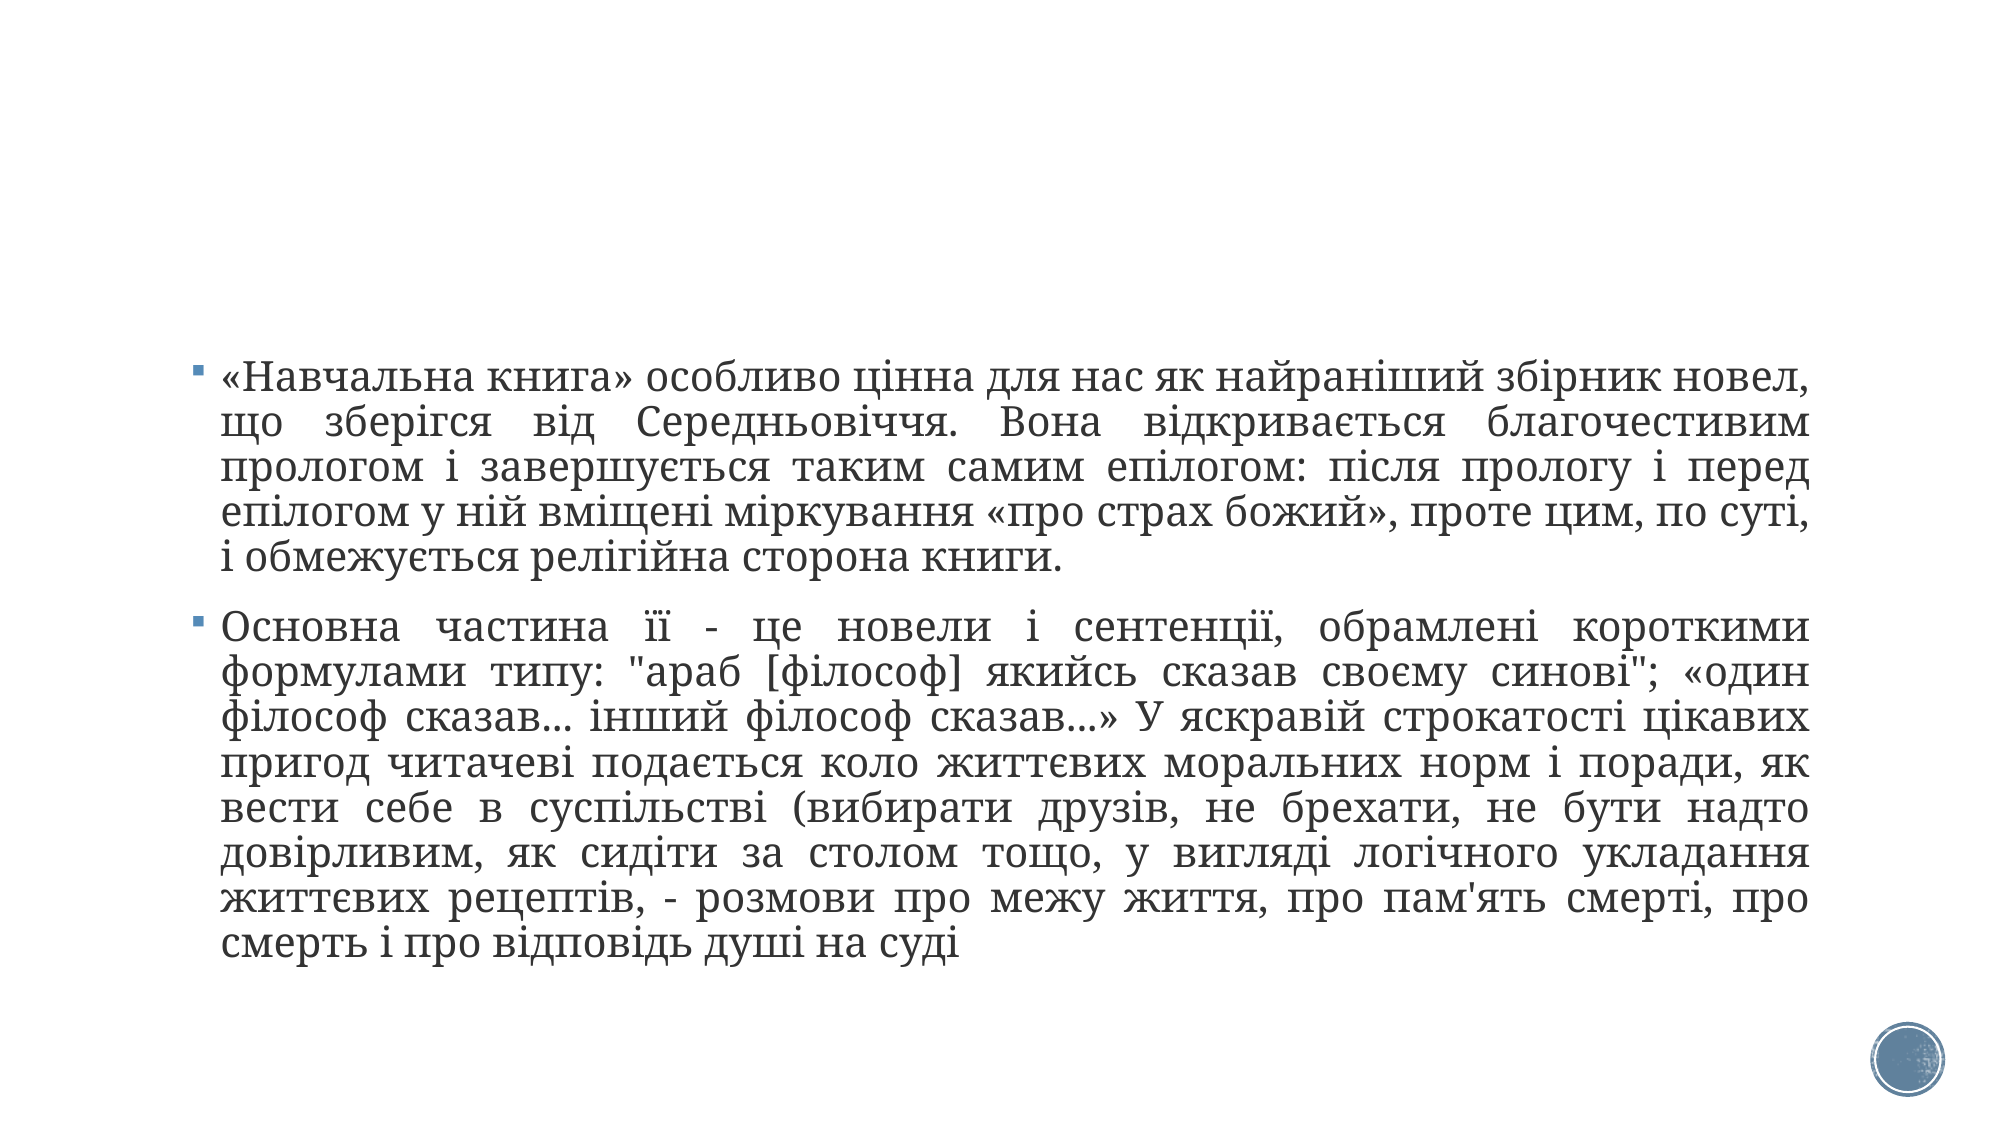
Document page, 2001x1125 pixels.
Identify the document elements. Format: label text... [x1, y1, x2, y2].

list «Навчальна книга» особливо цінна для нас як найраніший збірник новел, що зберігся від Середньовіччя. Вона відкривається благочестивим прологом і завершується таким самим епілогом: після прологу і перед епілогом у ній вміщені міркування «про страх божий», проте цим, по суті, і обмежується релігійна сторона книги. Основна частина її - це новели і сентенції, обрамлені короткими формулами типу: "араб [філософ] якийсь сказав своєму синові"; «один філософ сказав... інший філософ сказав...» У яскравій строкатості цікавих пригод читачеві подається коло життєвих моральних норм і поради, як вести себе в суспільстві (вибирати друзів, не брехати, не бути надто довірливим, як сидіти за столом тощо, у вигляді логічного укладання життєвих рецептів, - розмови про межу життя, про пам'ять смерті, про смерть і про відповідь душі на суді [175, 348, 1826, 1013]
